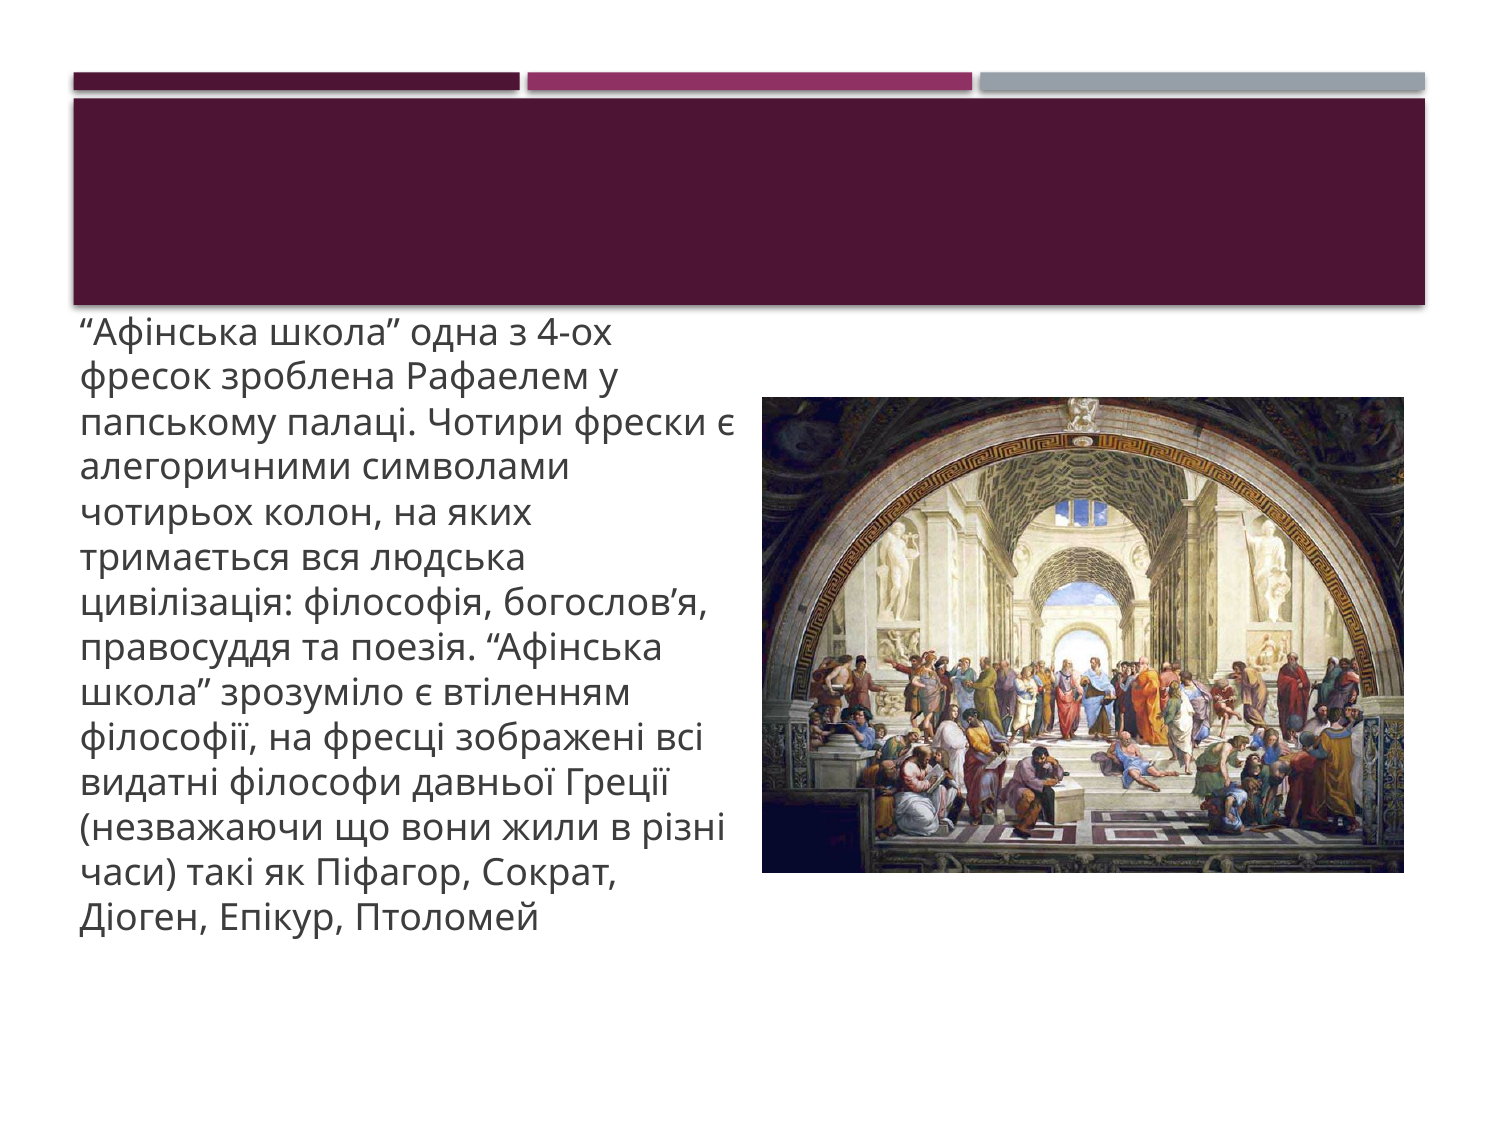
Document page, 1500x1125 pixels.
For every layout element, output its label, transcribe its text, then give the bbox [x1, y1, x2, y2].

list “Афінська школа” одна з 4-ох фресок зроблена Рафаелем у папському палаці. Чотири фрески є алегоричними символами чотирьох колон, на яких тримається вся людська цивілізація: філософія, богослов’я, правосуддя та поезія. “Афінська школа” зрозуміло є втіленням філософії, на фресці зображені всі видатні філософи давньої Греції (незважаючи що вони жили в різні часи) такі як Піфагор, Сократ, Діоген, Епікур, Птоломей [54, 149, 763, 1096]
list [761, 396, 1404, 874]
